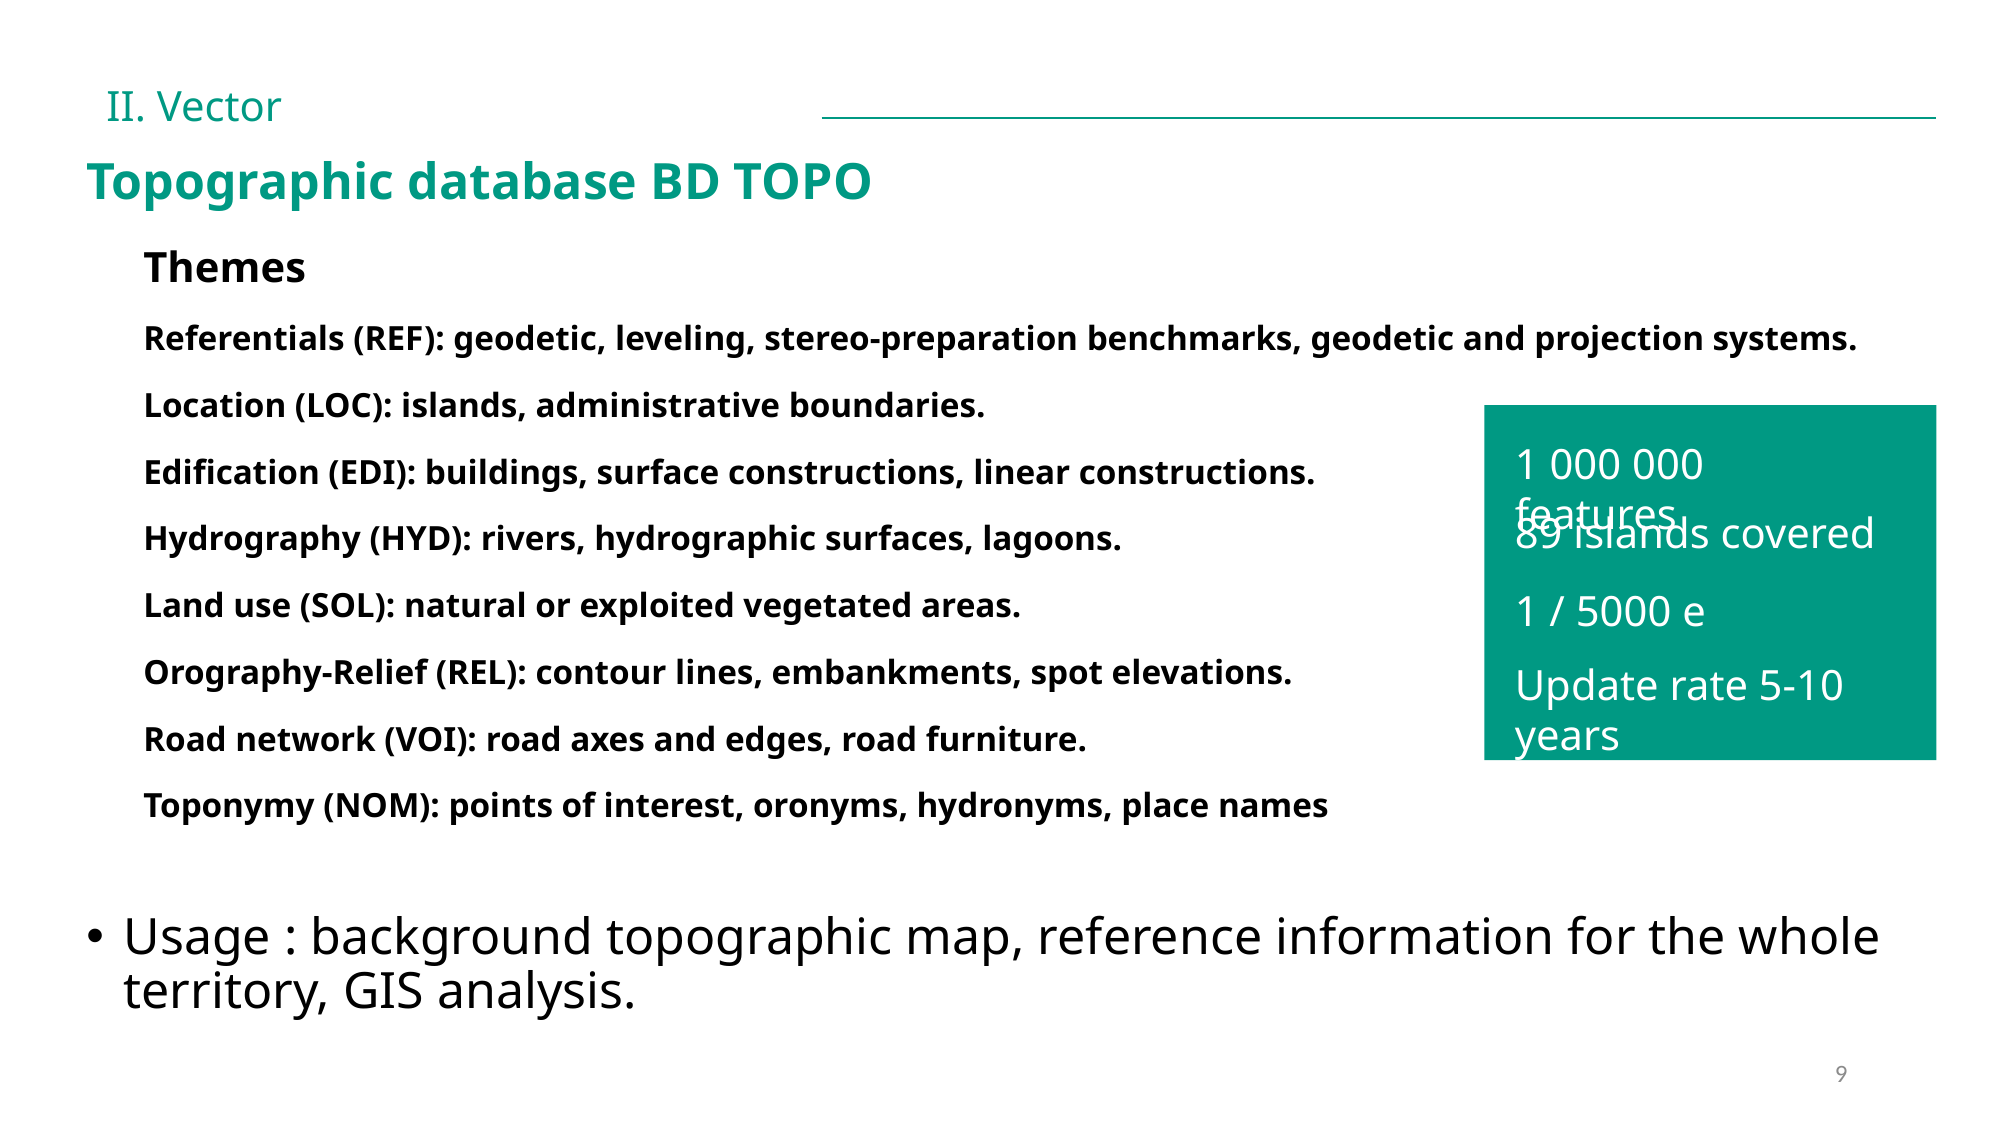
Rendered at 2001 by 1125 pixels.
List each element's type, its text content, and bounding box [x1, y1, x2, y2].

text_box Themes Referentials (REF): geodetic, leveling, stereo-preparation benchmarks, geodetic and projection systems. Location (LOC): islands, administrative boundaries. Edification (EDI): buildings, surface constructions, linear constructions. Hydrography (HYD): rivers, hydrographic surfaces, lagoons. Land use (SOL): natural or exploited vegetated areas. Orography-Relief (REL): contour lines, embankments, spot elevations. Road network (VOI): road axes and edges, road furniture. Toponymy (NOM): points of interest, oronyms, hydronyms, place names [128, 225, 2000, 832]
text_box 89 islands covered [1500, 499, 2000, 565]
text_box Update rate 5-10 years [1500, 651, 1953, 766]
text_box 1 000 000 features [1500, 430, 1872, 499]
text_box II. Vector [91, 71, 910, 137]
text_box 1 / 5000 e [1500, 577, 1813, 642]
text_box Usage : background topographic map, reference information for the whole territory, GIS analysis. [71, 903, 1953, 1125]
text_box Topographic database BD TOPO [71, 142, 1047, 218]
text_box [1483, 404, 1937, 761]
slide_number 9 [1412, 1042, 1863, 1103]
